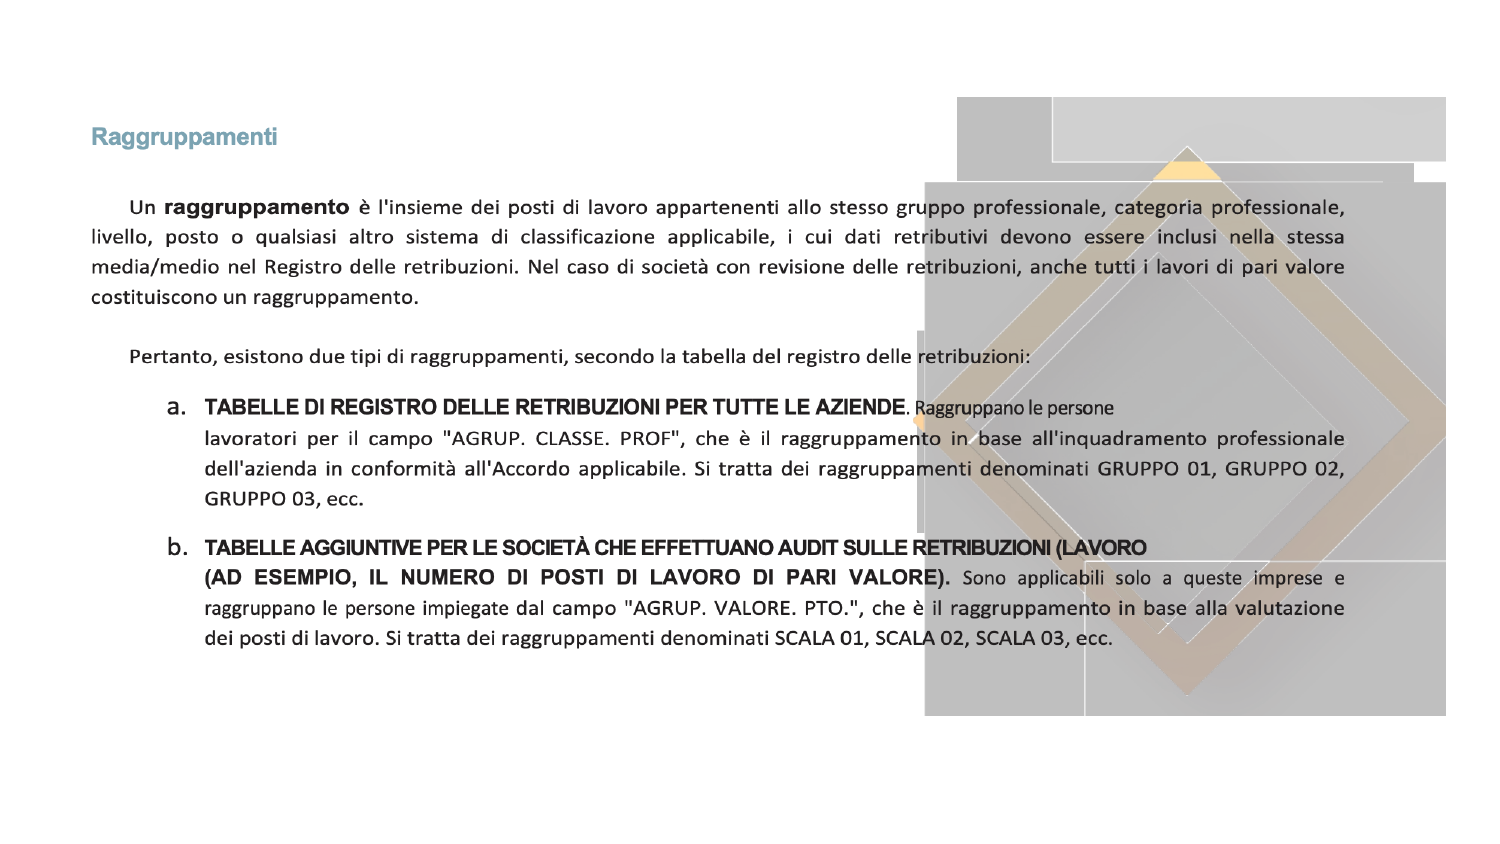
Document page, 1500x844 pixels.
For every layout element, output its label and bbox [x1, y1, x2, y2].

picture [0, 97, 1446, 716]
